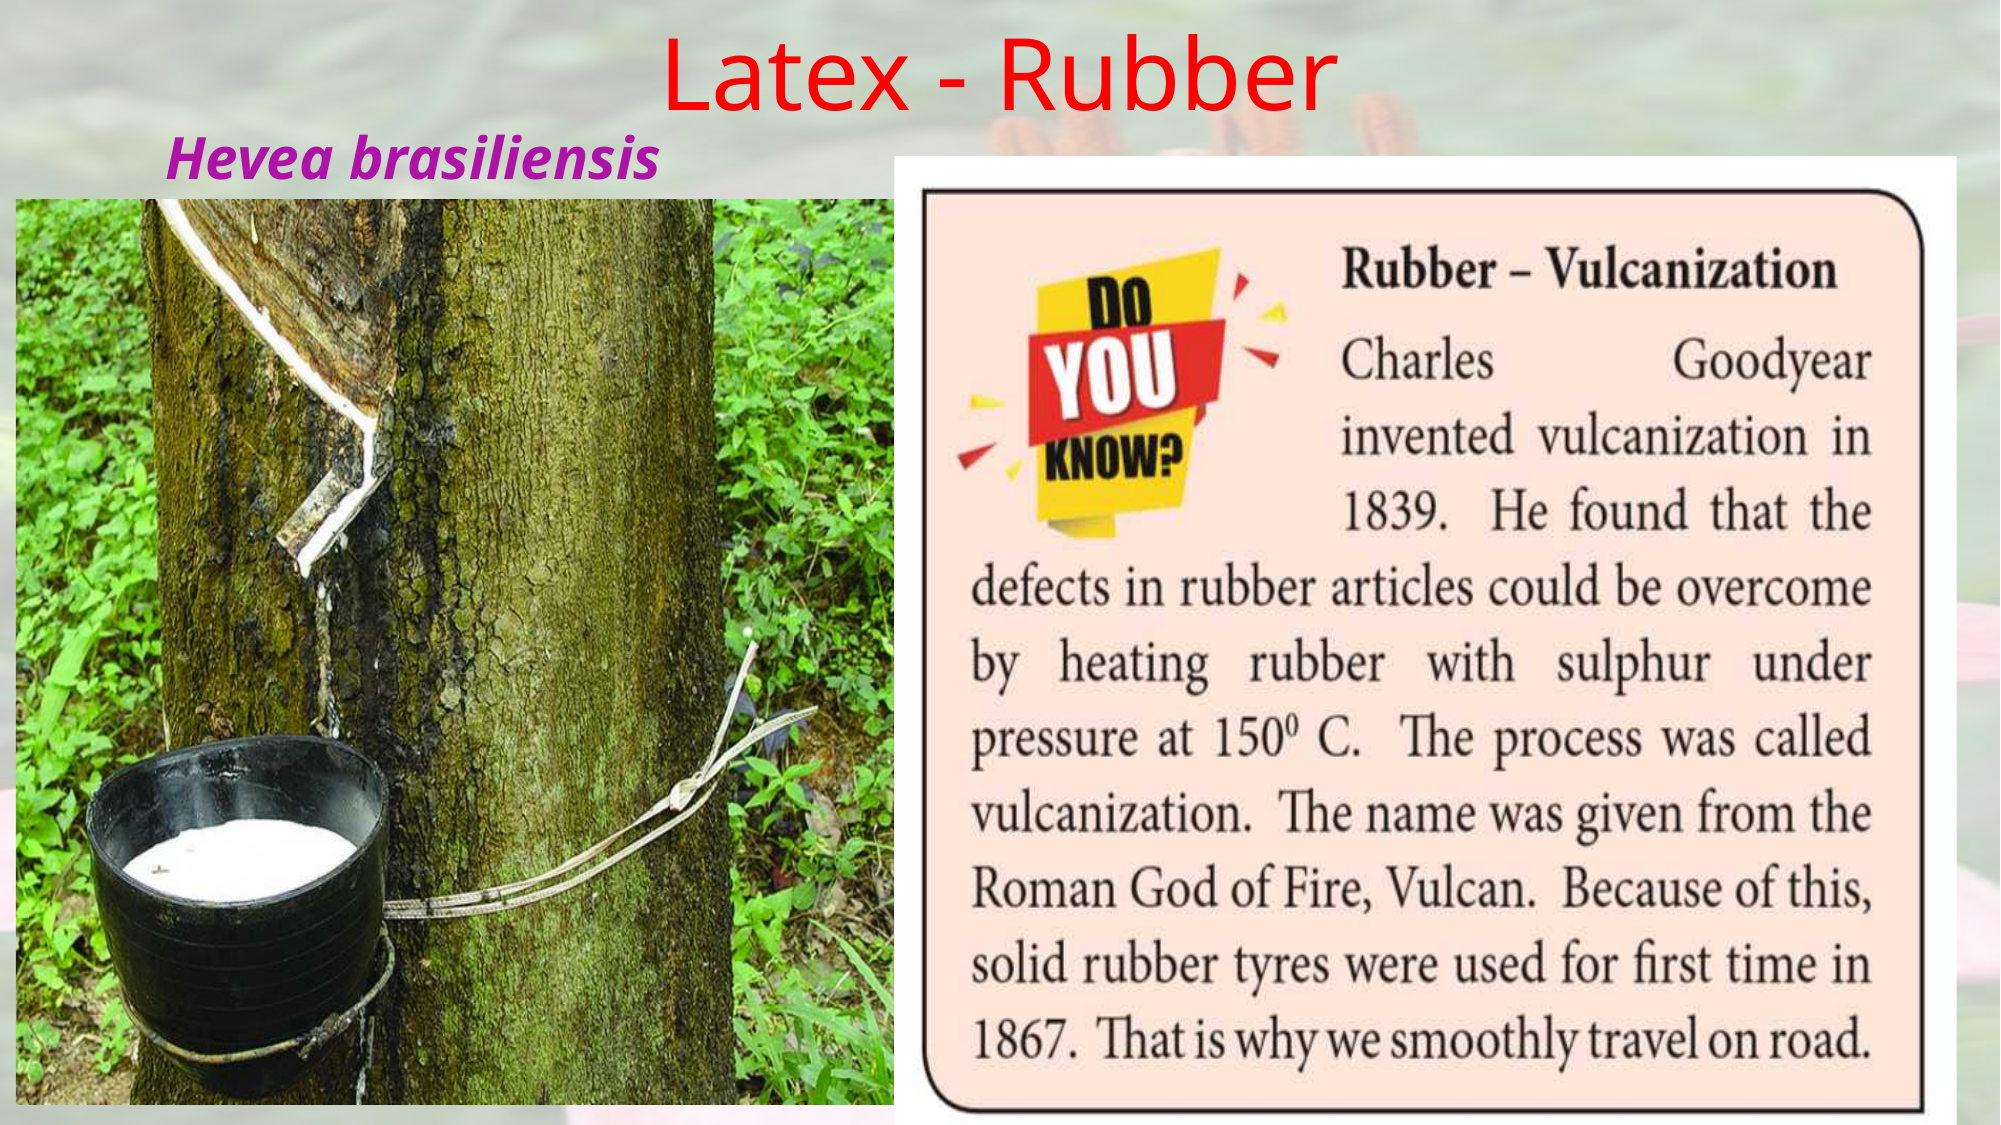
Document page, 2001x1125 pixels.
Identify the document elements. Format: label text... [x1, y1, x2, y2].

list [15, 199, 894, 1125]
picture [894, 156, 1957, 1125]
text_box Hevea brasiliensis [150, 113, 676, 199]
title Latex - Rubber [137, 0, 1863, 157]
